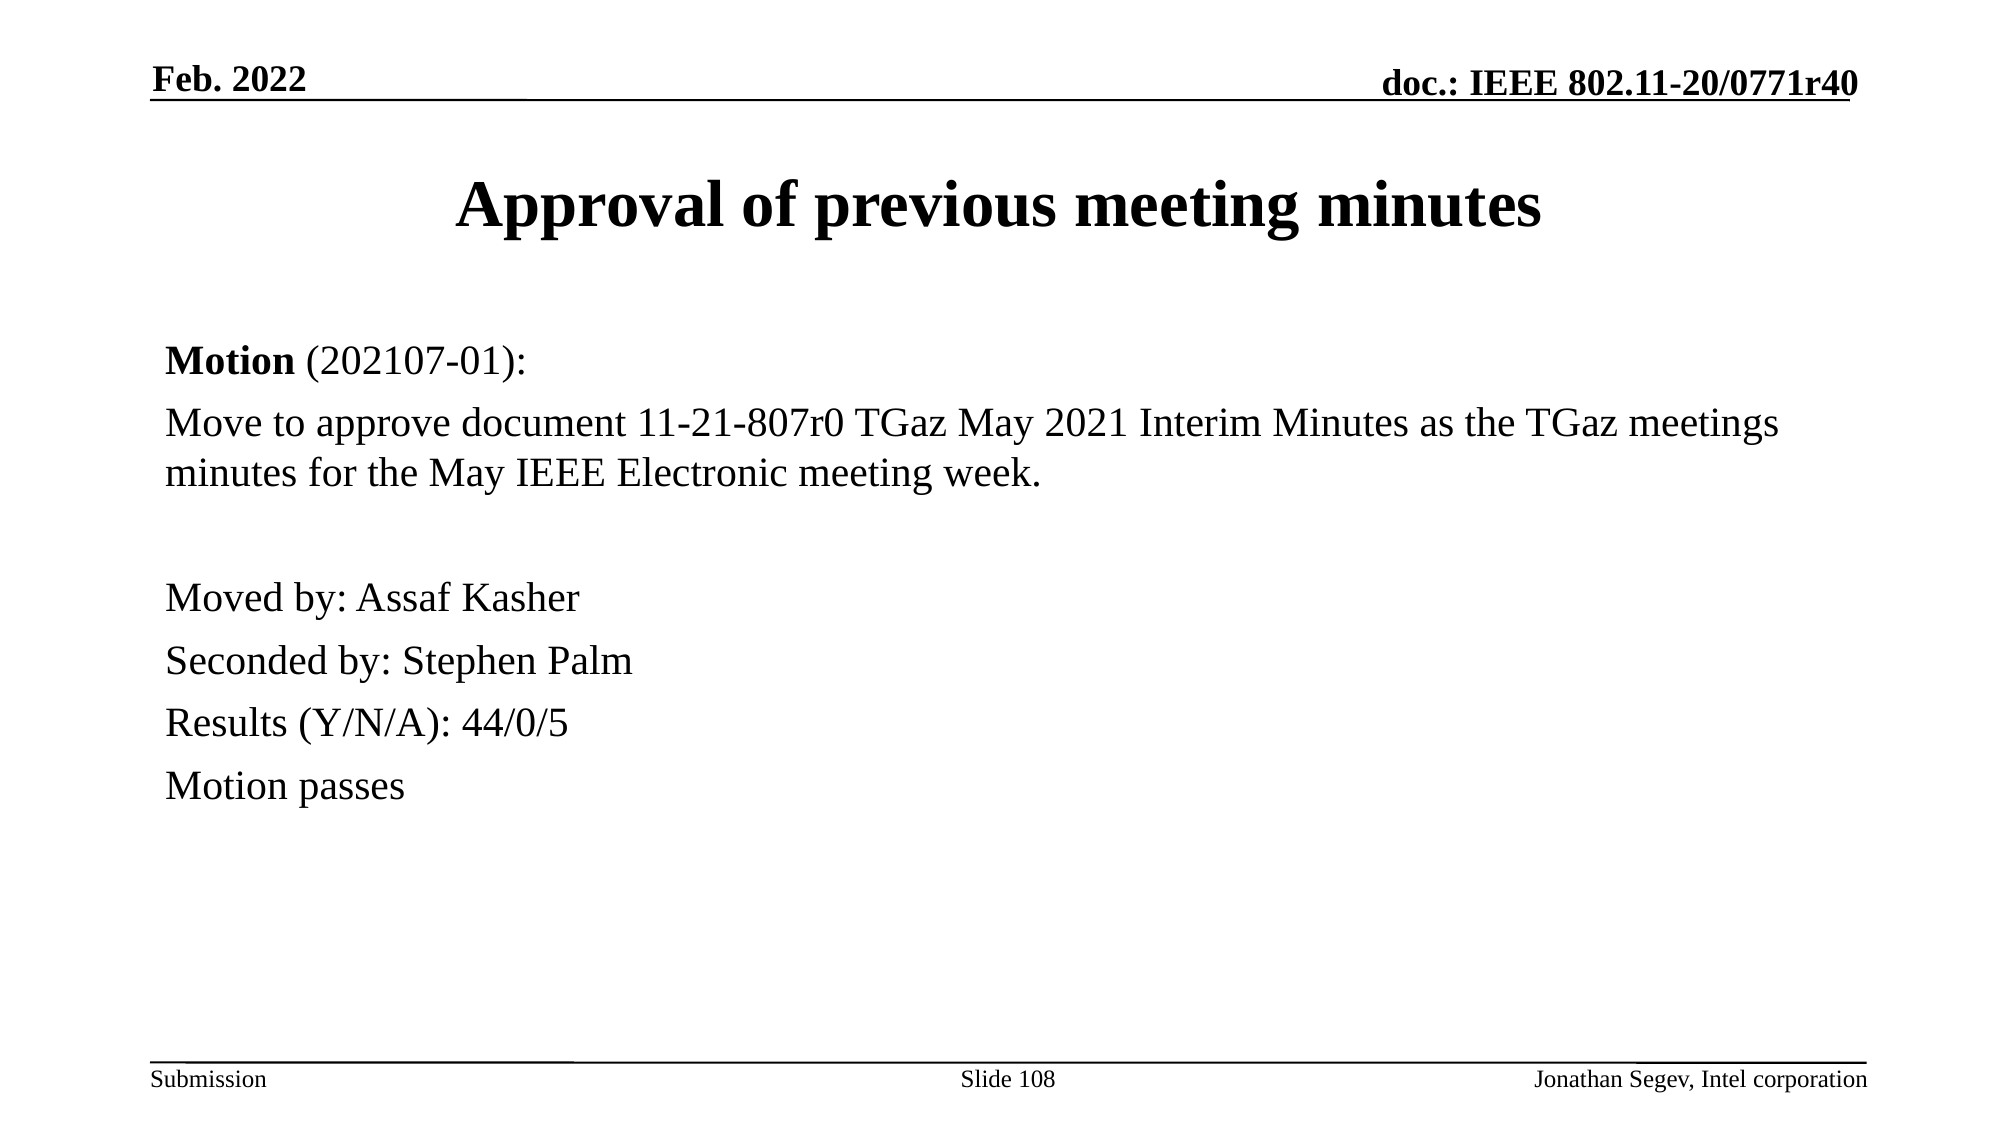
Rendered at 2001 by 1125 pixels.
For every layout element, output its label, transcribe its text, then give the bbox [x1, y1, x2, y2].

title Approval of previous meeting minutes [149, 112, 1850, 288]
list Motion (202107-01): Move to approve document 11-21-807r0 TGaz May 2021 Interim Minutes as the TGaz meetings minutes for the May IEEE Electronic meeting week. Moved by: Assaf Kasher Seconded by: Stephen Palm Results (Y/N/A): 44/0/5 Motion passes [149, 324, 1850, 1000]
footer Jonathan Segev, Intel corporation [1171, 1061, 1869, 1093]
slide_number Slide 108 [950, 1061, 1067, 1123]
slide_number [152, 54, 563, 100]
